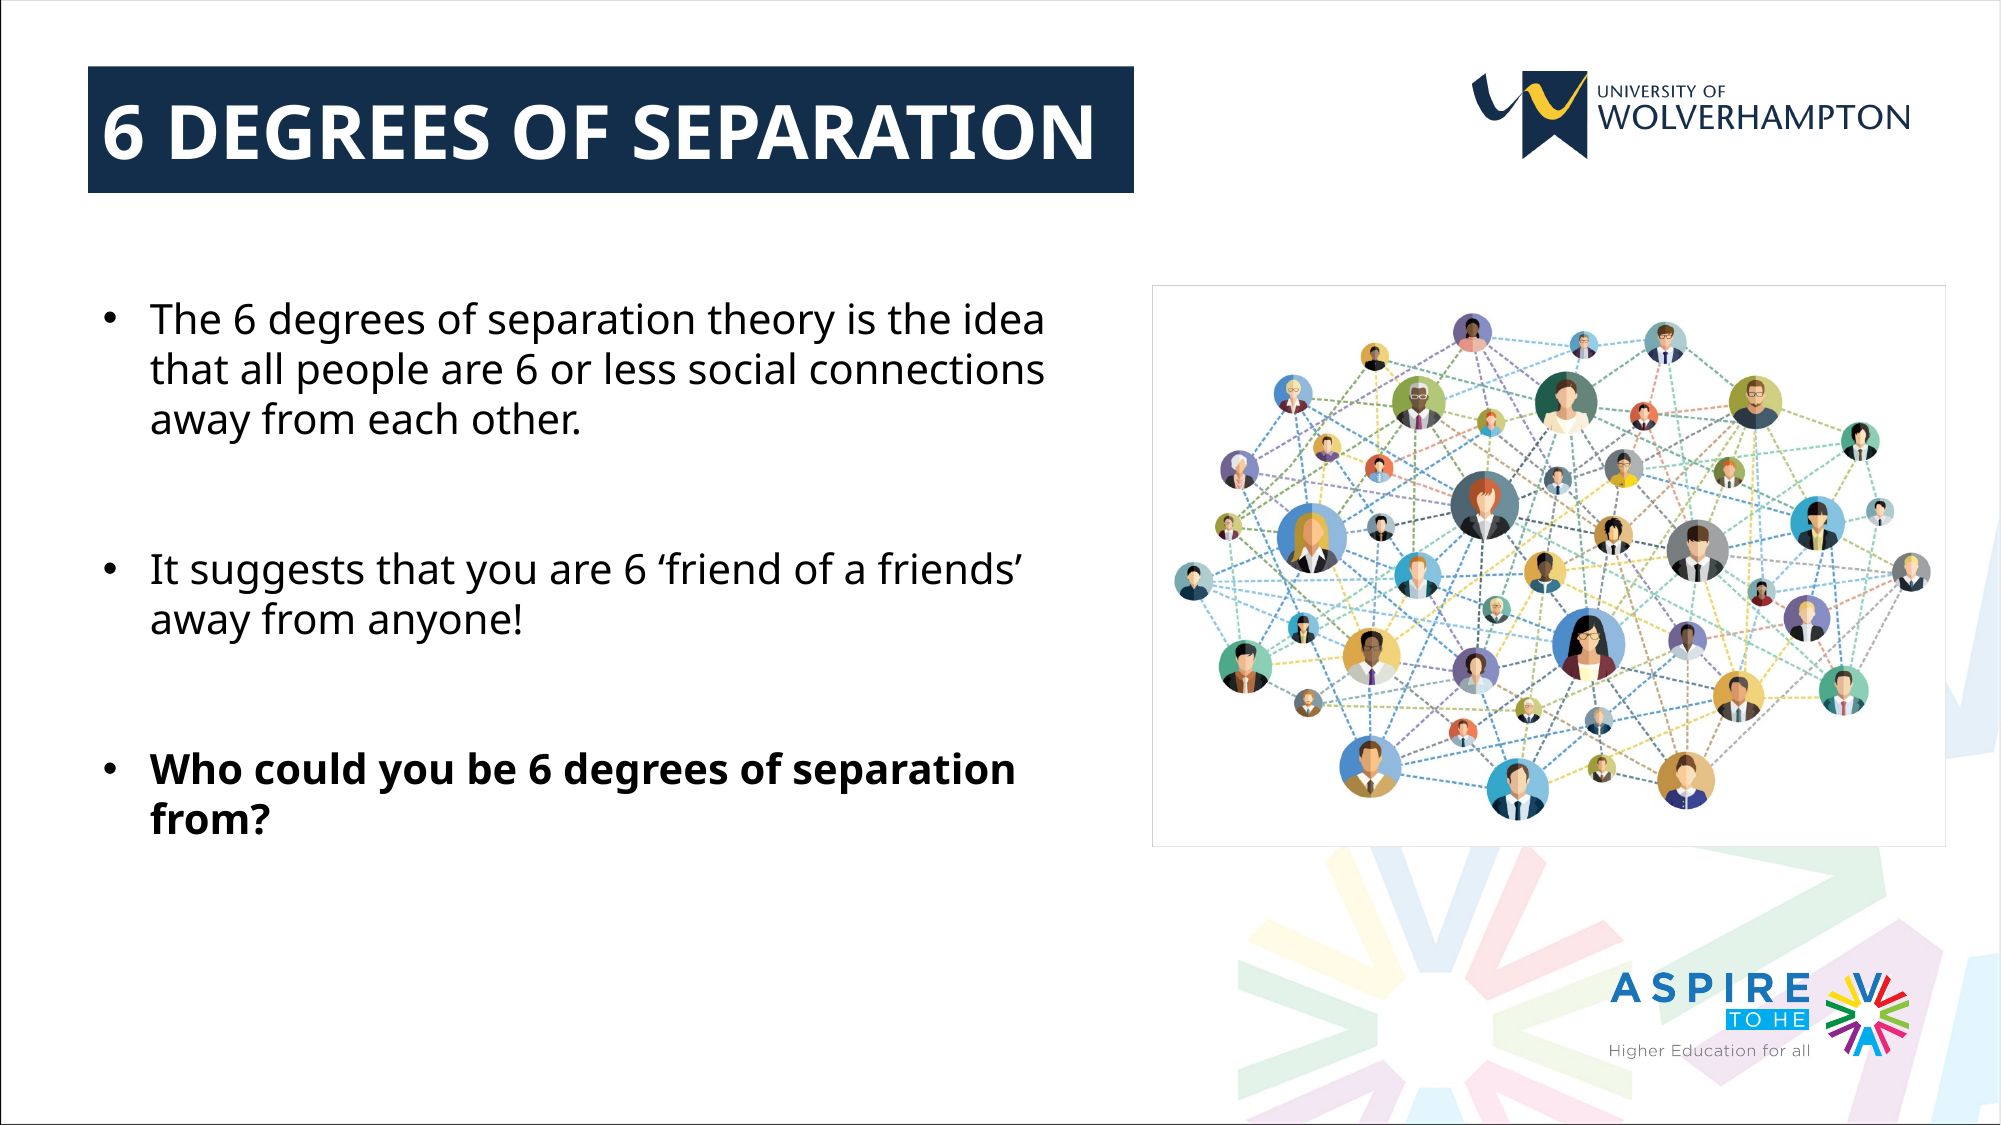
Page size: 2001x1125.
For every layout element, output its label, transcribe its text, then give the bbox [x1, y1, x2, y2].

text_box The 6 degrees of separation theory is the idea that all people are 6 or less social connections away from each other. It suggests that you are 6 ‘friend of a friends’ away from anyone! Who could you be 6 degrees of separation from? [88, 285, 1134, 851]
picture [0, 0, 2001, 1125]
text_box 6 DEGREES OF SEPARATION [87, 65, 1135, 194]
